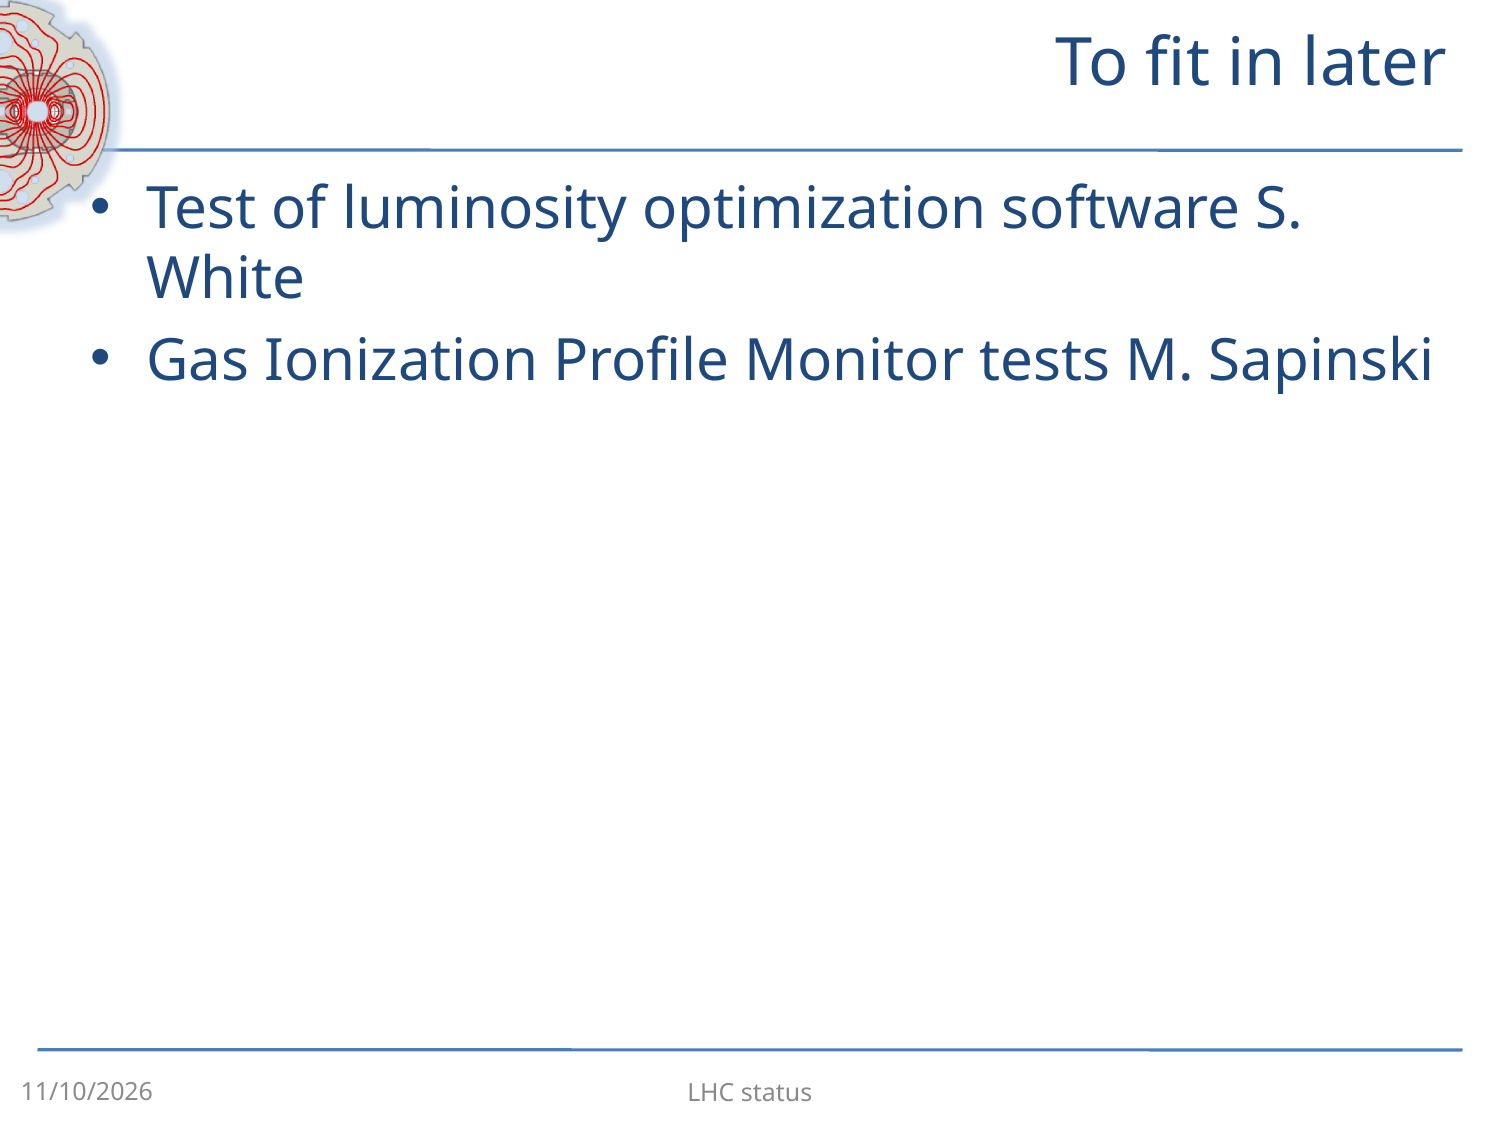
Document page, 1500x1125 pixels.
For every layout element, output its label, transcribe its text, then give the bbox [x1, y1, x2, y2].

list Test of luminosity optimization software S. White Gas Ionization Profile Monitor tests M. Sapinski [74, 162, 1476, 1025]
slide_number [5, 1070, 356, 1115]
picture [0, 2, 109, 220]
title To fit in later [111, 15, 1463, 103]
footer LHC status [512, 1070, 988, 1112]
